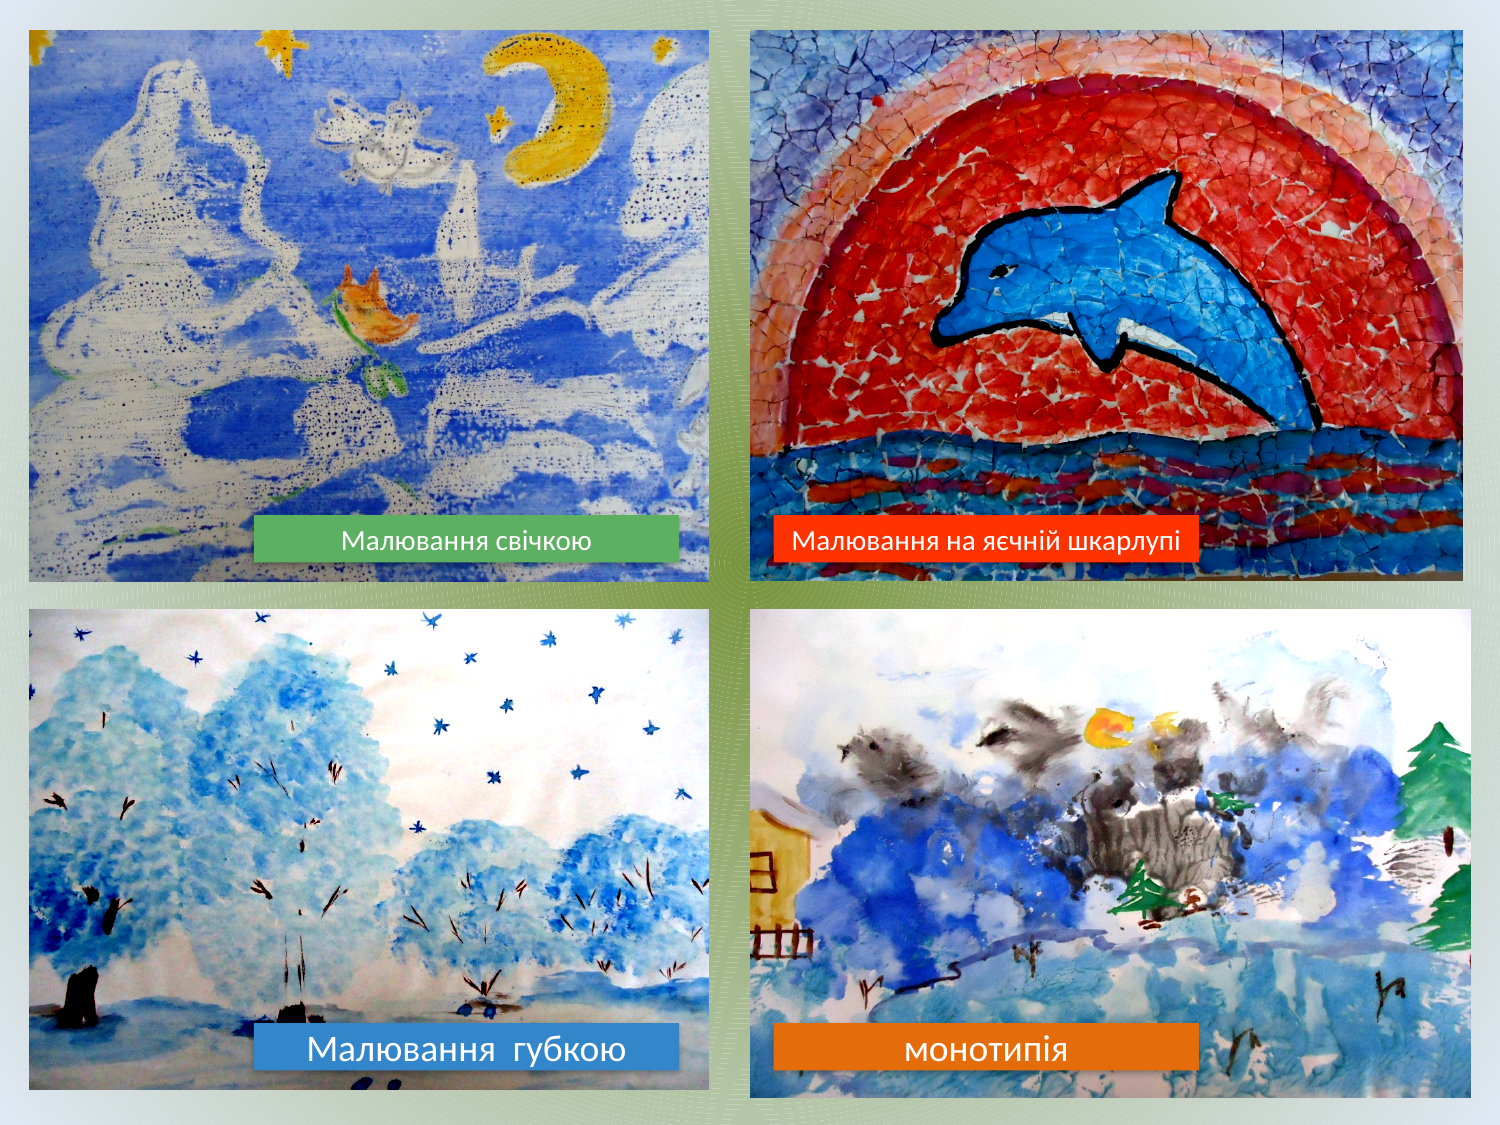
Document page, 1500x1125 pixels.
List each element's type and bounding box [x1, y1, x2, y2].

picture [749, 609, 1471, 1098]
list [29, 609, 709, 1091]
picture [749, 30, 1463, 581]
picture [756, 573, 784, 581]
picture [29, 30, 709, 582]
